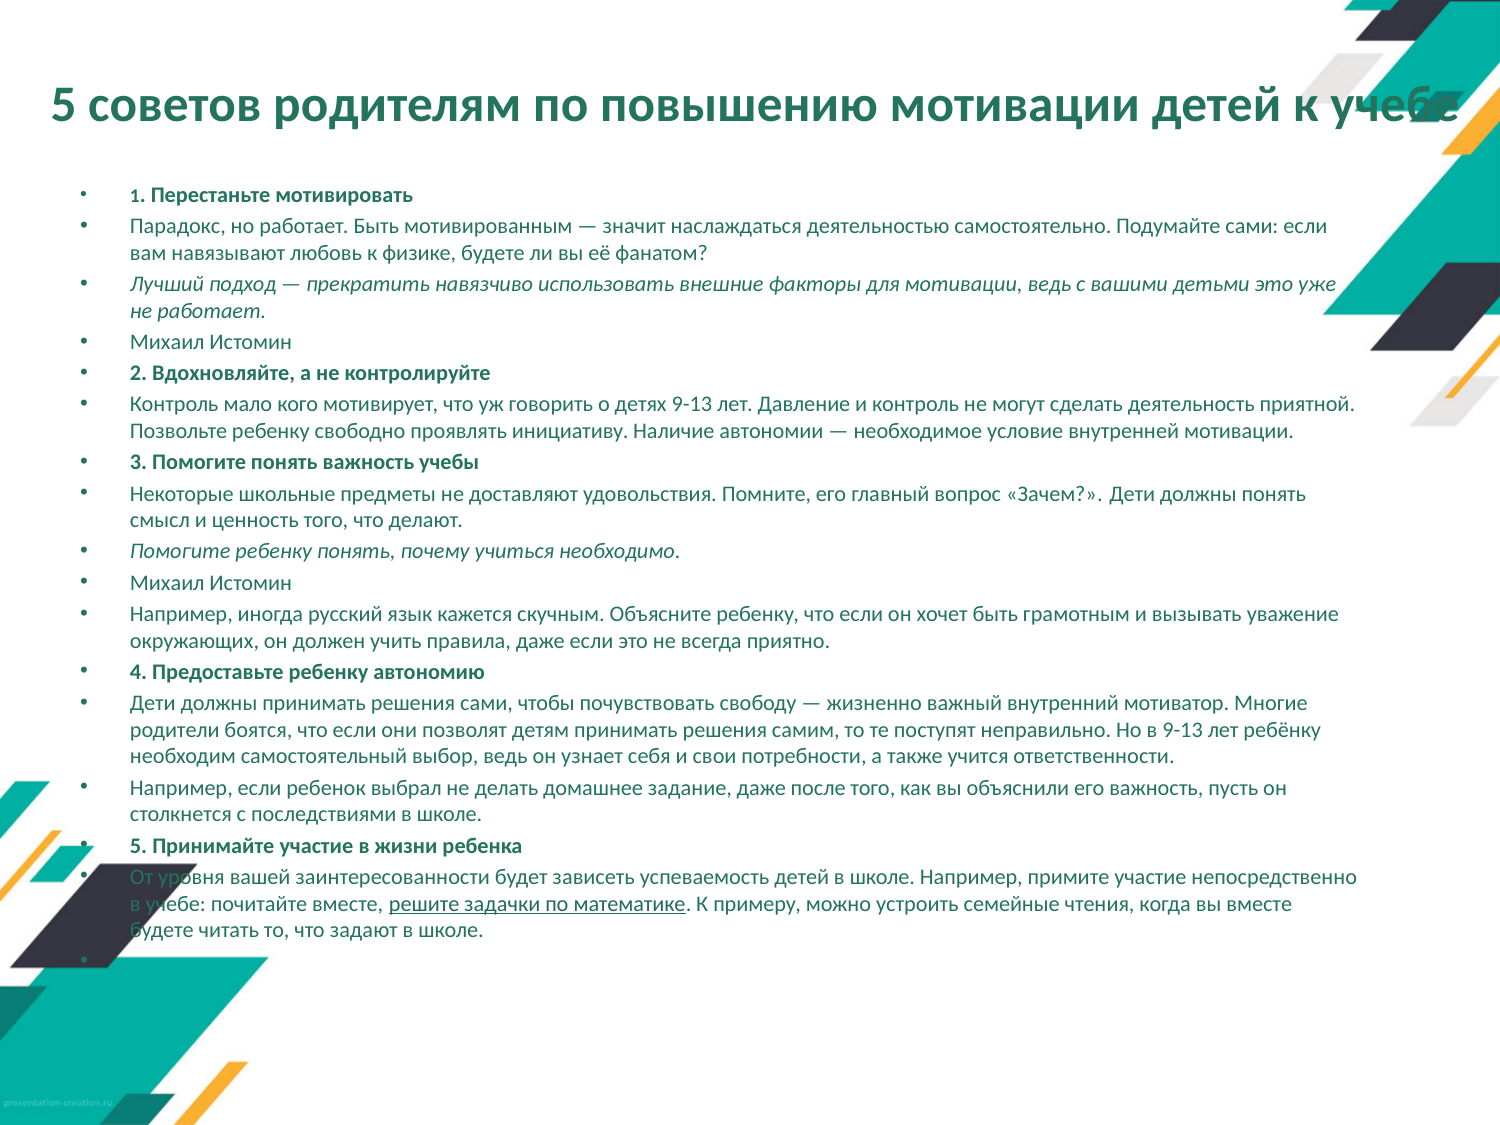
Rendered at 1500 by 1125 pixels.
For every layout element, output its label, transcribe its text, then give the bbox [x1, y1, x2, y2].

title 5 советов родителям по повышению мотивации детей к учебе [29, 31, 1483, 233]
list 1. Перестаньте мотивировать Парадокс, но работает. Быть мотивированным — значит наслаждаться деятельностью самостоятельно. Подумайте сами: если вам навязывают любовь к физике, будете ли вы её фанатом? Лучший подход — прекратить навязчиво использовать внешние факторы для мотивации, ведь с вашими детьми это уже не работает. Михаил Истомин 2. Вдохновляйте, а не контролируйте Контроль мало кого мотивирует, что уж говорить о детях 9-13 лет. Давление и контроль не могут сделать деятельность приятной. Позвольте ребенку свободно проявлять инициативу. Наличие автономии — необходимое условие внутренней мотивации. 3. Помогите понять важность учебы Некоторые школьные предметы не доставляют удовольствия. Помните, его главный вопрос «Зачем?». Дети должны понять смысл и ценность того, что делают. Помогите ребенку понять, почему учиться необходимо. Михаил Истомин Например, иногда русский язык кажется скучным. Объясните ребенку, что если он хочет быть грамотным и вызывать уважение окружающих, он должен учить правила, даже если это не всегда приятно. 4. Предоставьте ребенку автономию Дети должны принимать решения сами, чтобы почувствовать свободу — жизненно важный внутренний мотиватор. Многие родители боятся, что если они позволят детям принимать решения самим, то те поступят неправильно. Но в 9-13 лет ребёнку необходим самостоятельный выбор, ведь он узнает себя и свои потребности, а также учится ответственности. Например, если ребенок выбрал не делать домашнее задание, даже после того, как вы объяснили его важность, пусть он столкнется с последствиями в школе. 5. Принимайте участие в жизни ребенка От уровня вашей заинтересованности будет зависеть успеваемость детей в школе. Например, примите участие непосредственно в учебе: почитайте вместе, решите задачки по математике. К примеру, можно устроить семейные чтения, когда вы вместе будете читать то, что задают в школе. [64, 172, 1376, 1024]
picture [0, 0, 1500, 1125]
